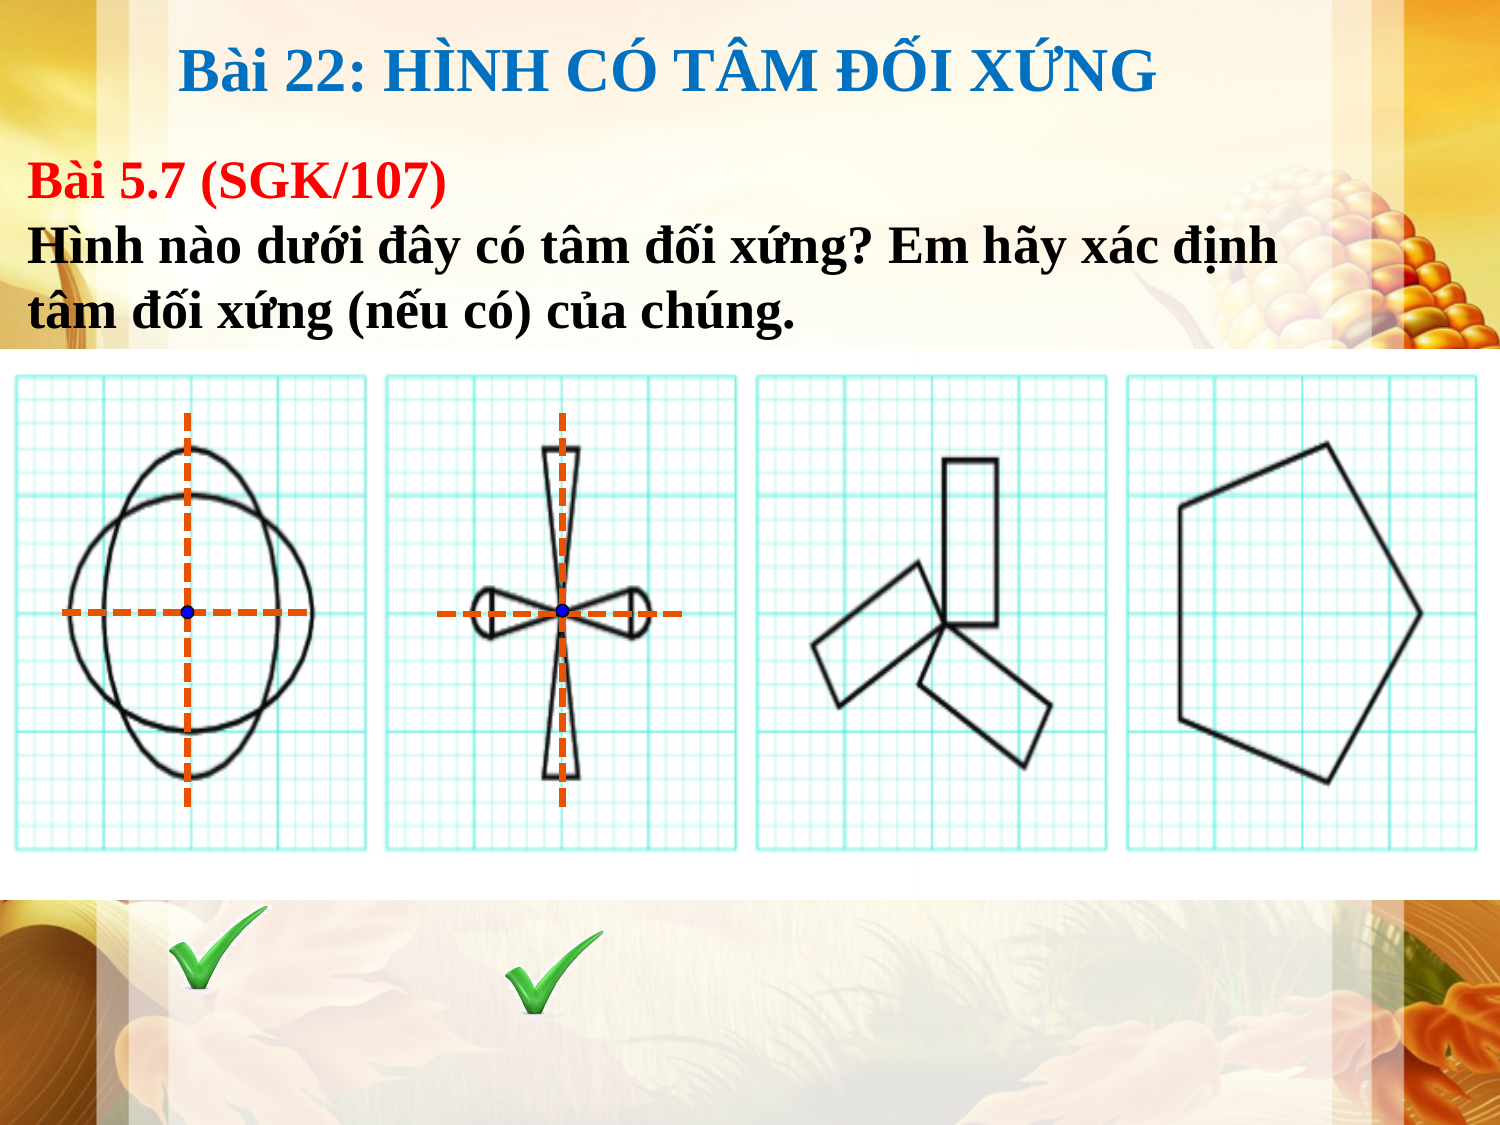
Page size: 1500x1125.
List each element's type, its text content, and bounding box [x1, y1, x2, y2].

picture [0, 0, 1500, 1125]
text_box Bài 22: HÌNH CÓ TÂM ĐỐI XỨNG [163, 21, 1289, 112]
text_box Bài 5.7 (SGK/107) Hình nào dưới đây có tâm đối xứng? Em hãy xác định tâm đối xứng (nếu có) của chúng. [12, 137, 1338, 347]
